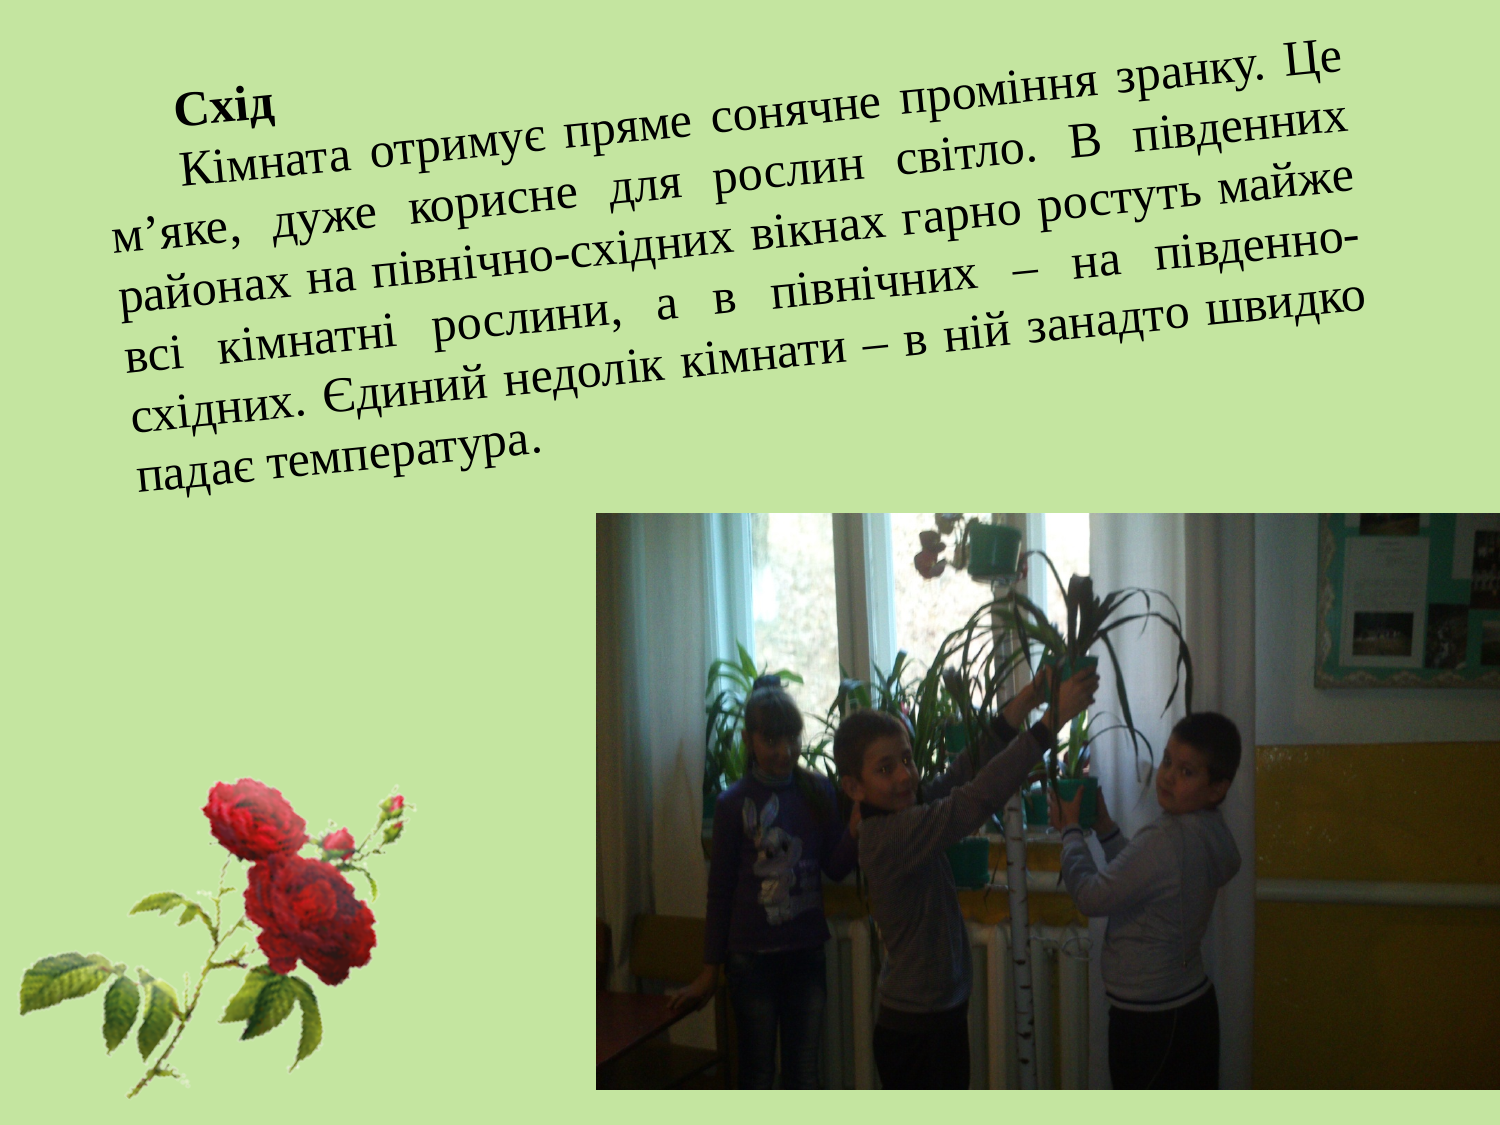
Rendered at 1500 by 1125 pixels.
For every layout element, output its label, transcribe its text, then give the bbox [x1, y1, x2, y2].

picture [0, 634, 546, 1125]
picture [596, 513, 1500, 1090]
text_box Схід Кімната отримує пряме сонячне проміння зранку. Це м’яке, дуже корисне для рослин світло. В південних районах на північно-східних вікнах гарно ростуть майже всі кімнатні рослини, а в північних – на південно-східних. Єдиний недолік кімнати – в ній занадто швидко падає температура. [81, 0, 1390, 512]
